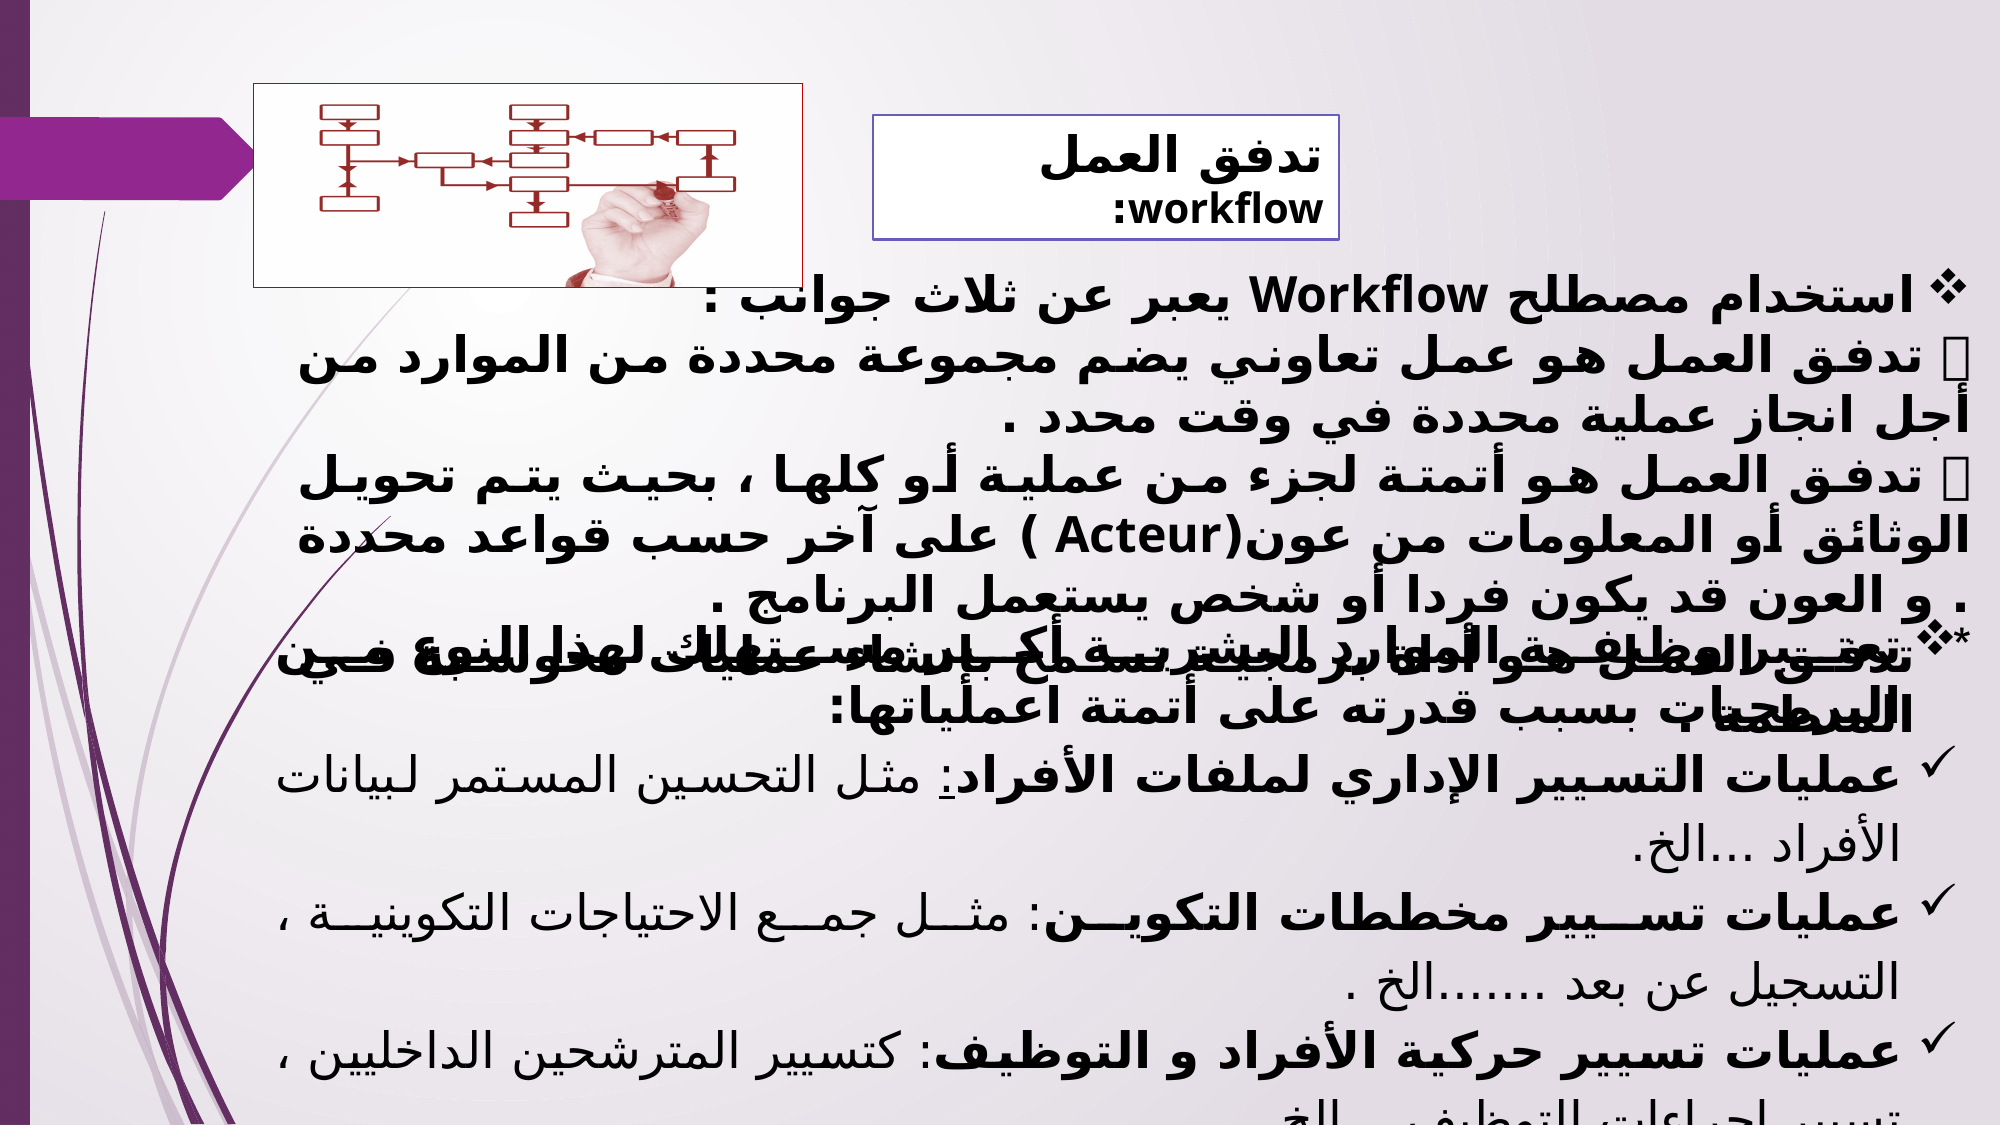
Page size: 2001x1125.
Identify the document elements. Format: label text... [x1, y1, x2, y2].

picture [256, 86, 801, 286]
text_box تدفق العمل workflow: [872, 114, 1340, 241]
text_box تعتبر وظيفة الموارد البشرية أكبر مستهلك لهذا النوع من البرمجيات بسبب قدرته على أتمتة اعملياتها: عمليات التسيير الإداري لملفات الأفراد: مثل التحسين المستمر لبيانات الأفراد ...الخ. عمليات تسيير مخططات التكوين: مثل جمع الاحتياجات التكوينية ، التسجيل عن بعد .......الخ . عمليات تسيير حركية الأفراد و التوظيف: كتسيير المترشحين الداخليين ، تسيير إجراءات التوظيف ...الخ عمليات التسيير الإداري للمنظمات: كتعريف المناصب و الوظائف [260, 606, 1974, 1125]
text_box استخدام مصطلح Workflow يعبر عن ثلاث جوانب :  تدفق العمل هو عمل تعاوني يضم مجموعة محددة من الموارد من أجل انجاز عملية محددة في وقت محدد .  تدفق العمل هو أتمتة لجزء من عملية أو كلها ، بحيث يتم تحويل الوثائق أو المعلومات من عون(Acteur ) على آخر حسب قواعد محددة . و العون قد يكون فردا أو شخص يستعمل البرنامج . تدفق العمل هو أداة برمجية تسمح بإنشاء عمليات محوسبة في المنظمة . [282, 255, 1987, 751]
